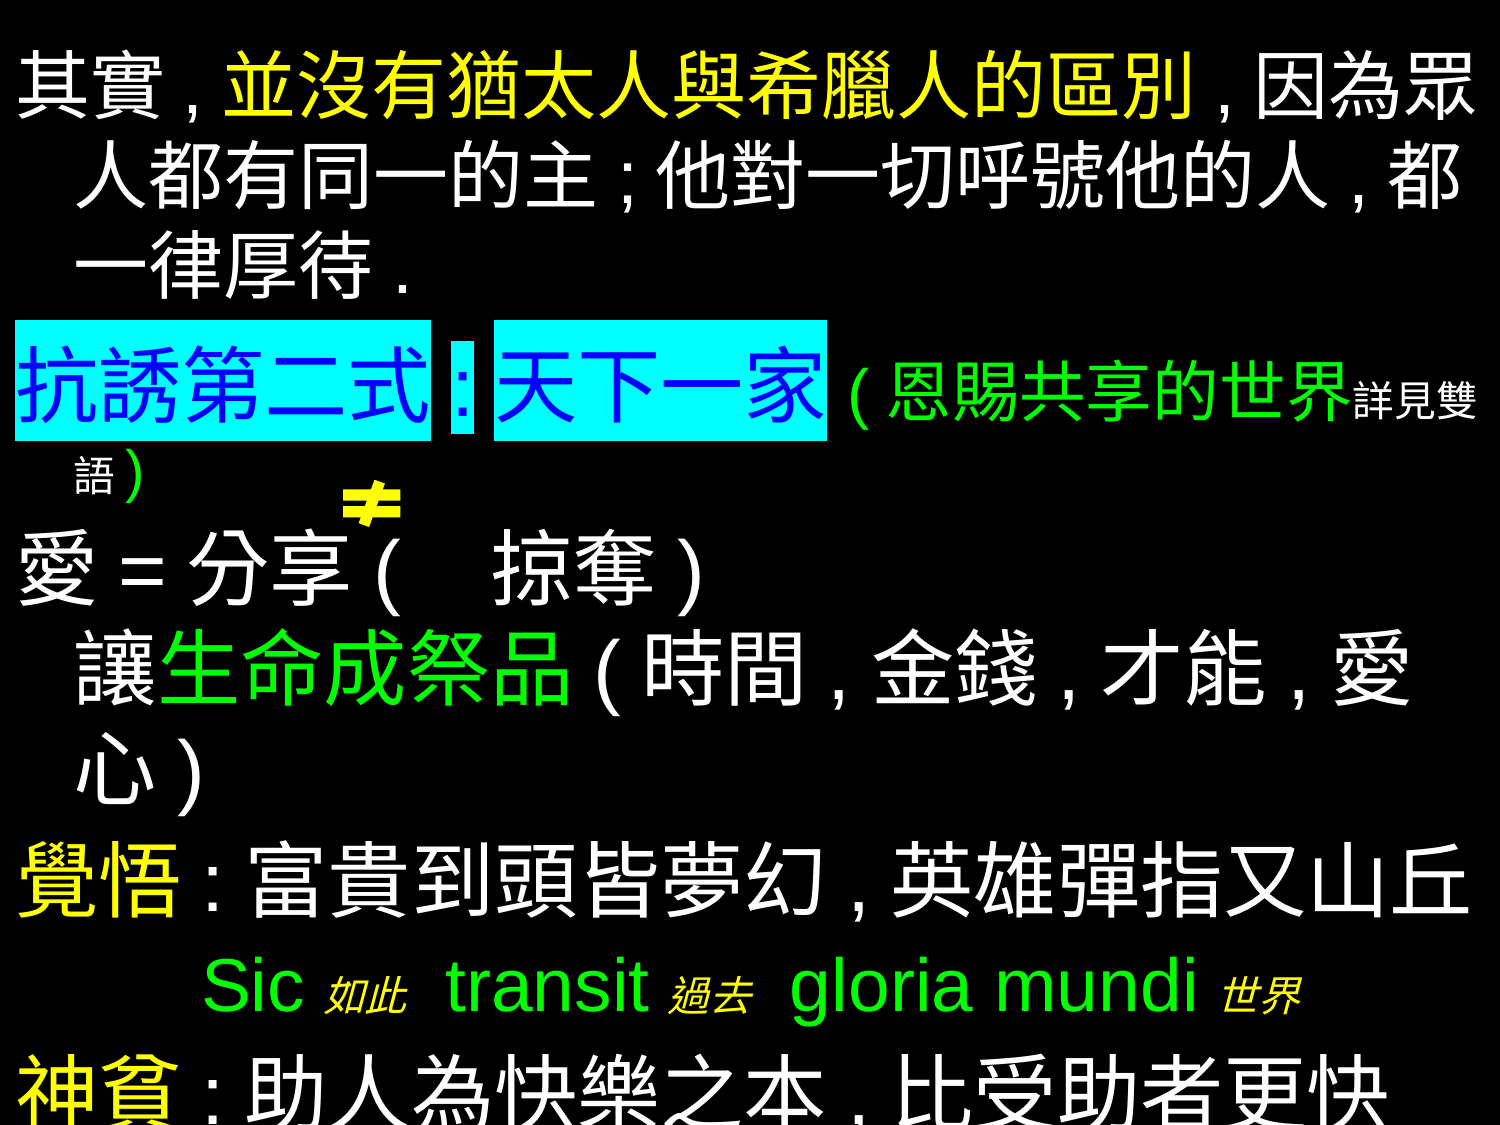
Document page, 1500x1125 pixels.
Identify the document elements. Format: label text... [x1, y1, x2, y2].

subtitle 其實,並沒有猶太人與希臘人的區別,因為眾人都有同一的主;他對一切呼號他的人,都一律厚待. 抗誘第二式:天下一家(恩賜共享的世界詳見雙語) 愛=分享( 掠奪) 讓生命成祭品(時間,金錢,才能,愛心) 覺悟:富貴到頭皆夢幻,英雄彈指又山丘 Sic如此 transit過去 gloria mundi世界 神貧:助人為快樂之本,比受助者更快樂! ——givers gain—— [0, 30, 1500, 1125]
text_box [341, 477, 403, 529]
